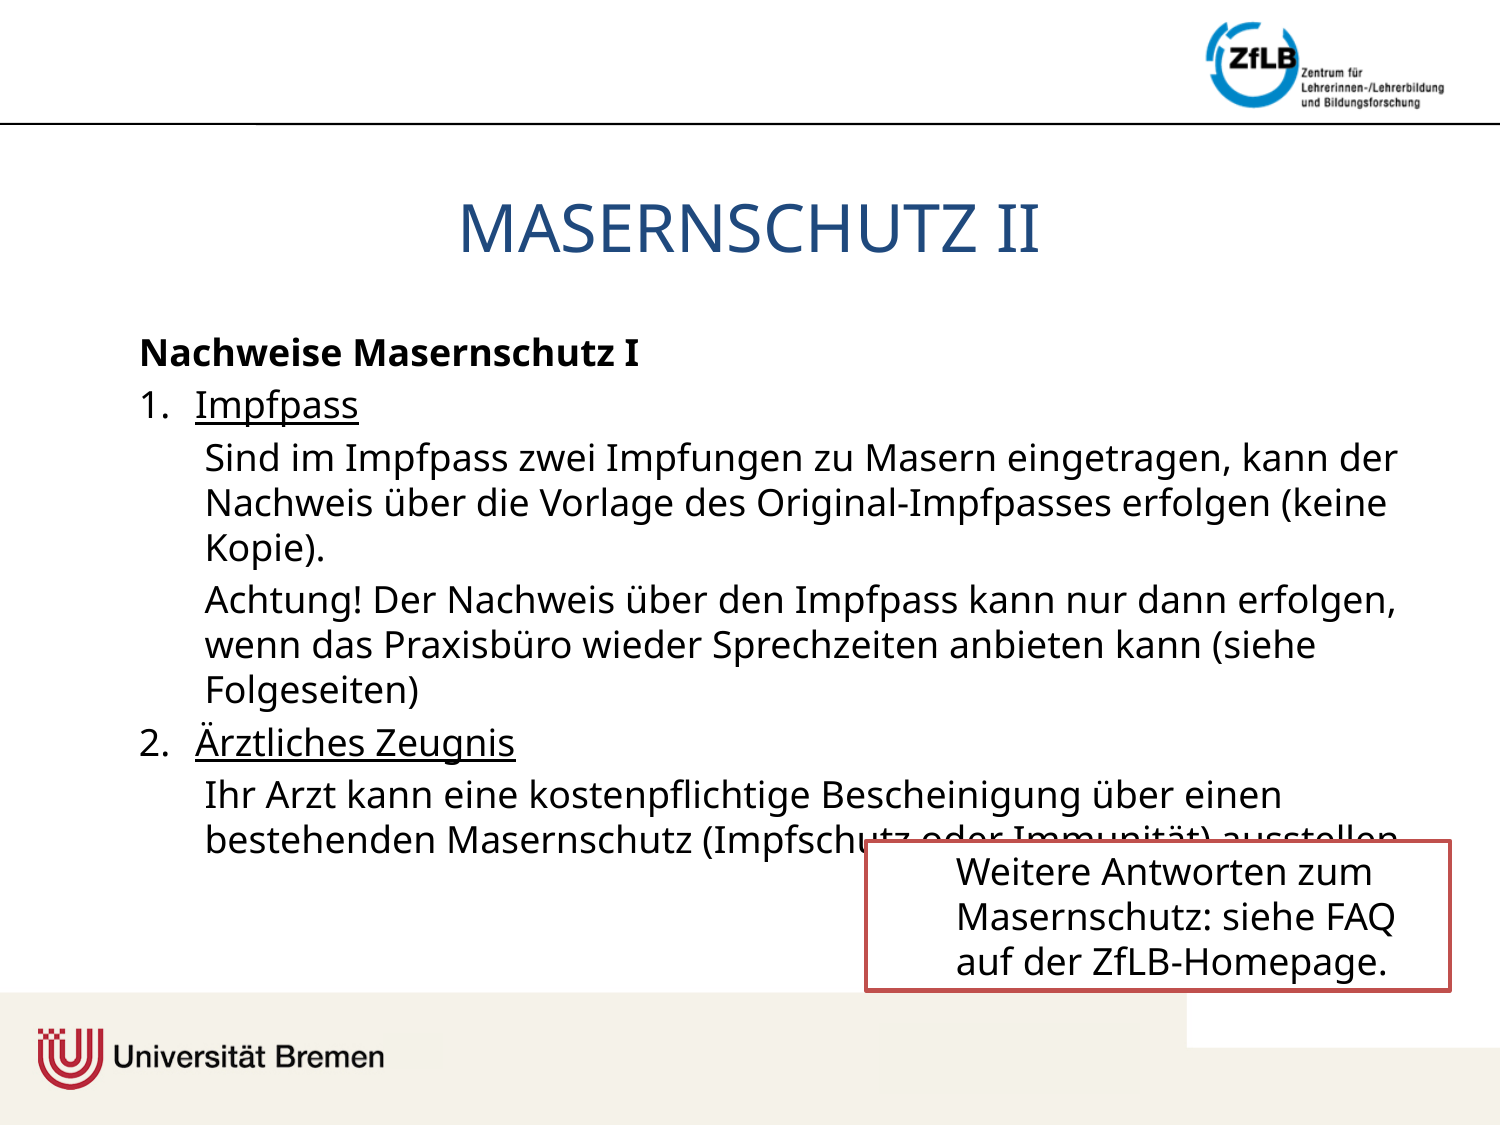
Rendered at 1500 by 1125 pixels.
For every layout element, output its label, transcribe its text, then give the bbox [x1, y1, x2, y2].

picture [0, 0, 1500, 122]
text_box Weitere Antworten zum Masernschutz: siehe FAQ auf der ZfLB-Homepage. [864, 839, 1452, 993]
list Nachweise Masernschutz I Impfpass Sind im Impfpass zwei Impfungen zu Masern eingetragen, kann der Nachweis über die Vorlage des Original-Impfpasses erfolgen (keine Kopie). Achtung! Der Nachweis über den Impfpass kann nur dann erfolgen, wenn das Praxisbüro wieder Sprechzeiten anbieten kann (siehe Folgeseiten) Ärztliches Zeugnis Ihr Arzt kann eine kostenpflichtige Bescheinigung über einen bestehenden Masernschutz (Impfschutz oder Immunität) ausstellen. [123, 267, 1436, 976]
picture [0, 125, 1500, 1125]
title Masernschutz II [50, 160, 1450, 291]
